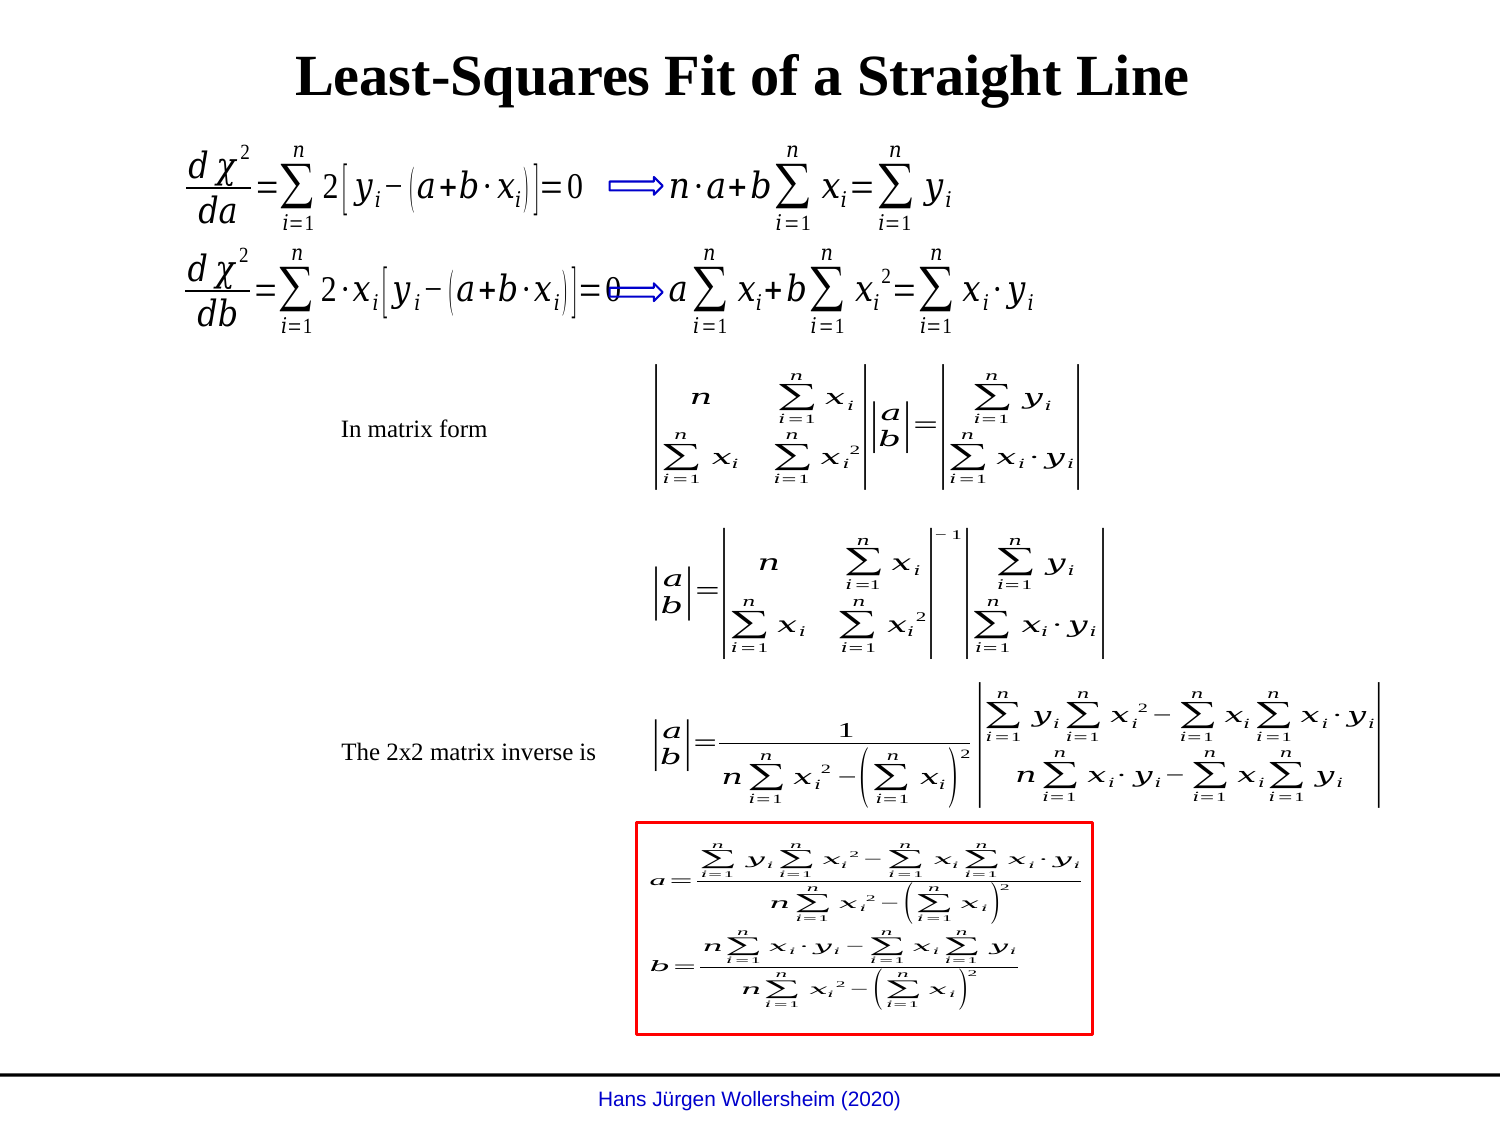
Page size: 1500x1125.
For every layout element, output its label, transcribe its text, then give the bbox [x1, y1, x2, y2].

text_box Least-Squares Fit of a Straight Line [0, 29, 1500, 115]
text_box [634, 820, 1095, 1037]
text_box The 2x2 matrix inverse is [326, 727, 612, 773]
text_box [183, 136, 1034, 339]
text_box In matrix form [326, 404, 503, 450]
